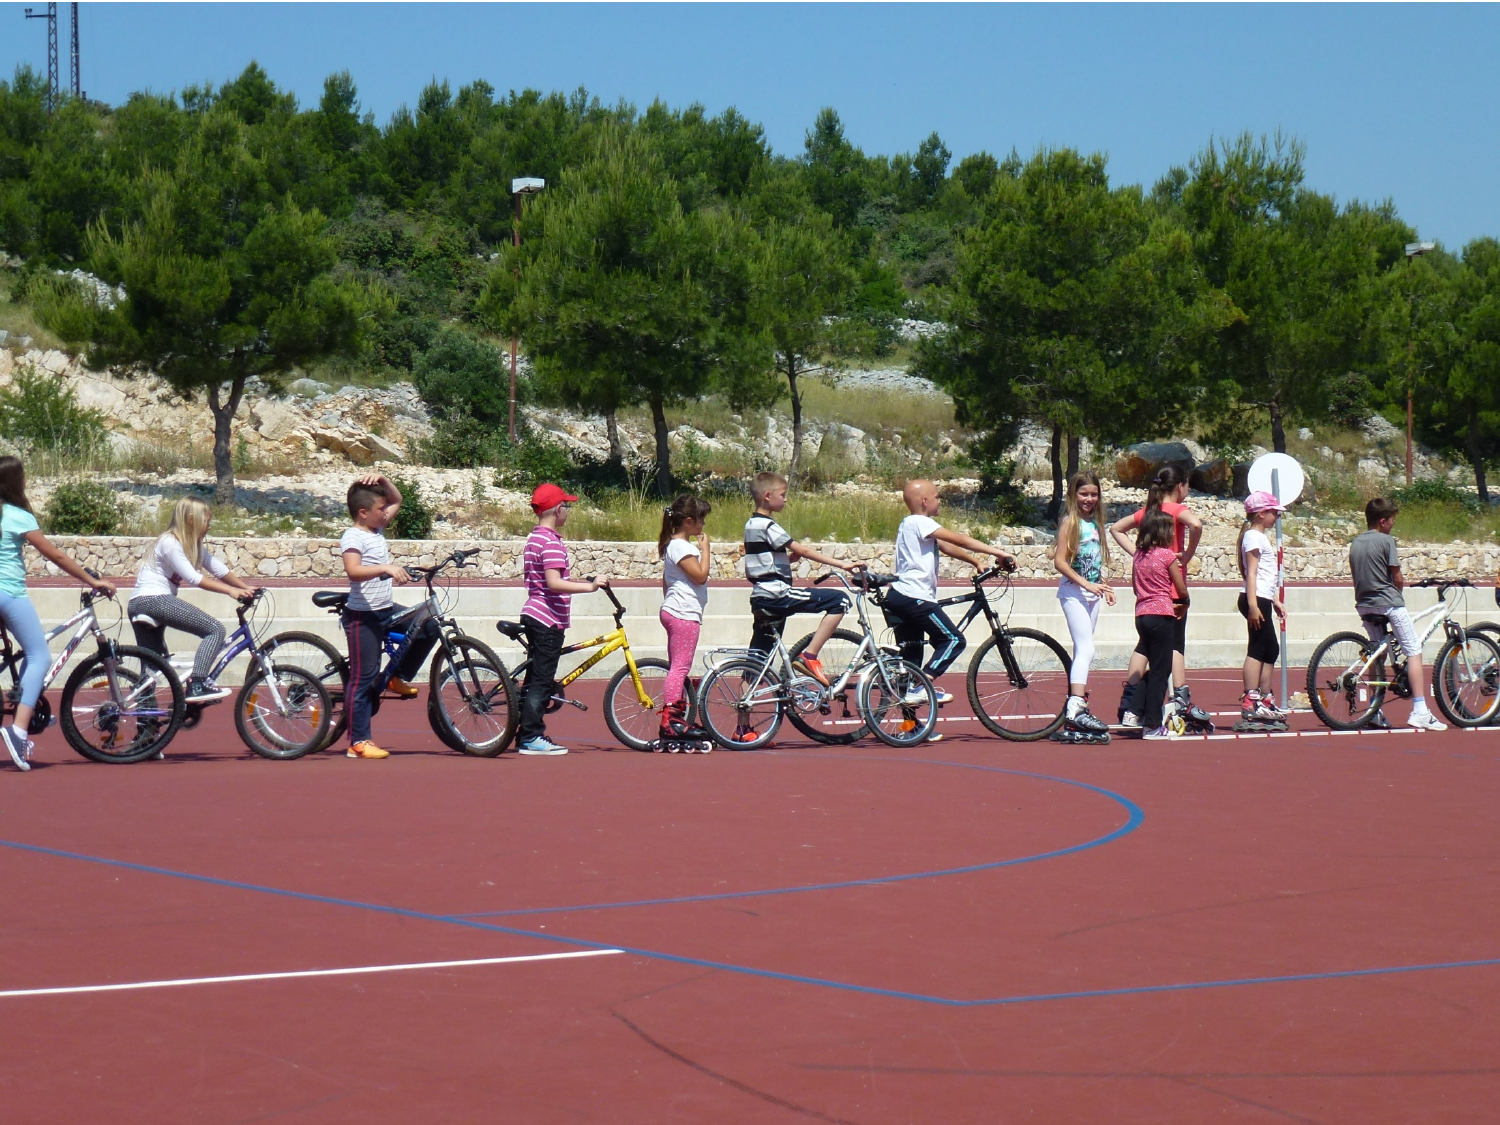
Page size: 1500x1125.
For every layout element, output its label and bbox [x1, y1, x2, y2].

list [0, 2, 1500, 1125]
